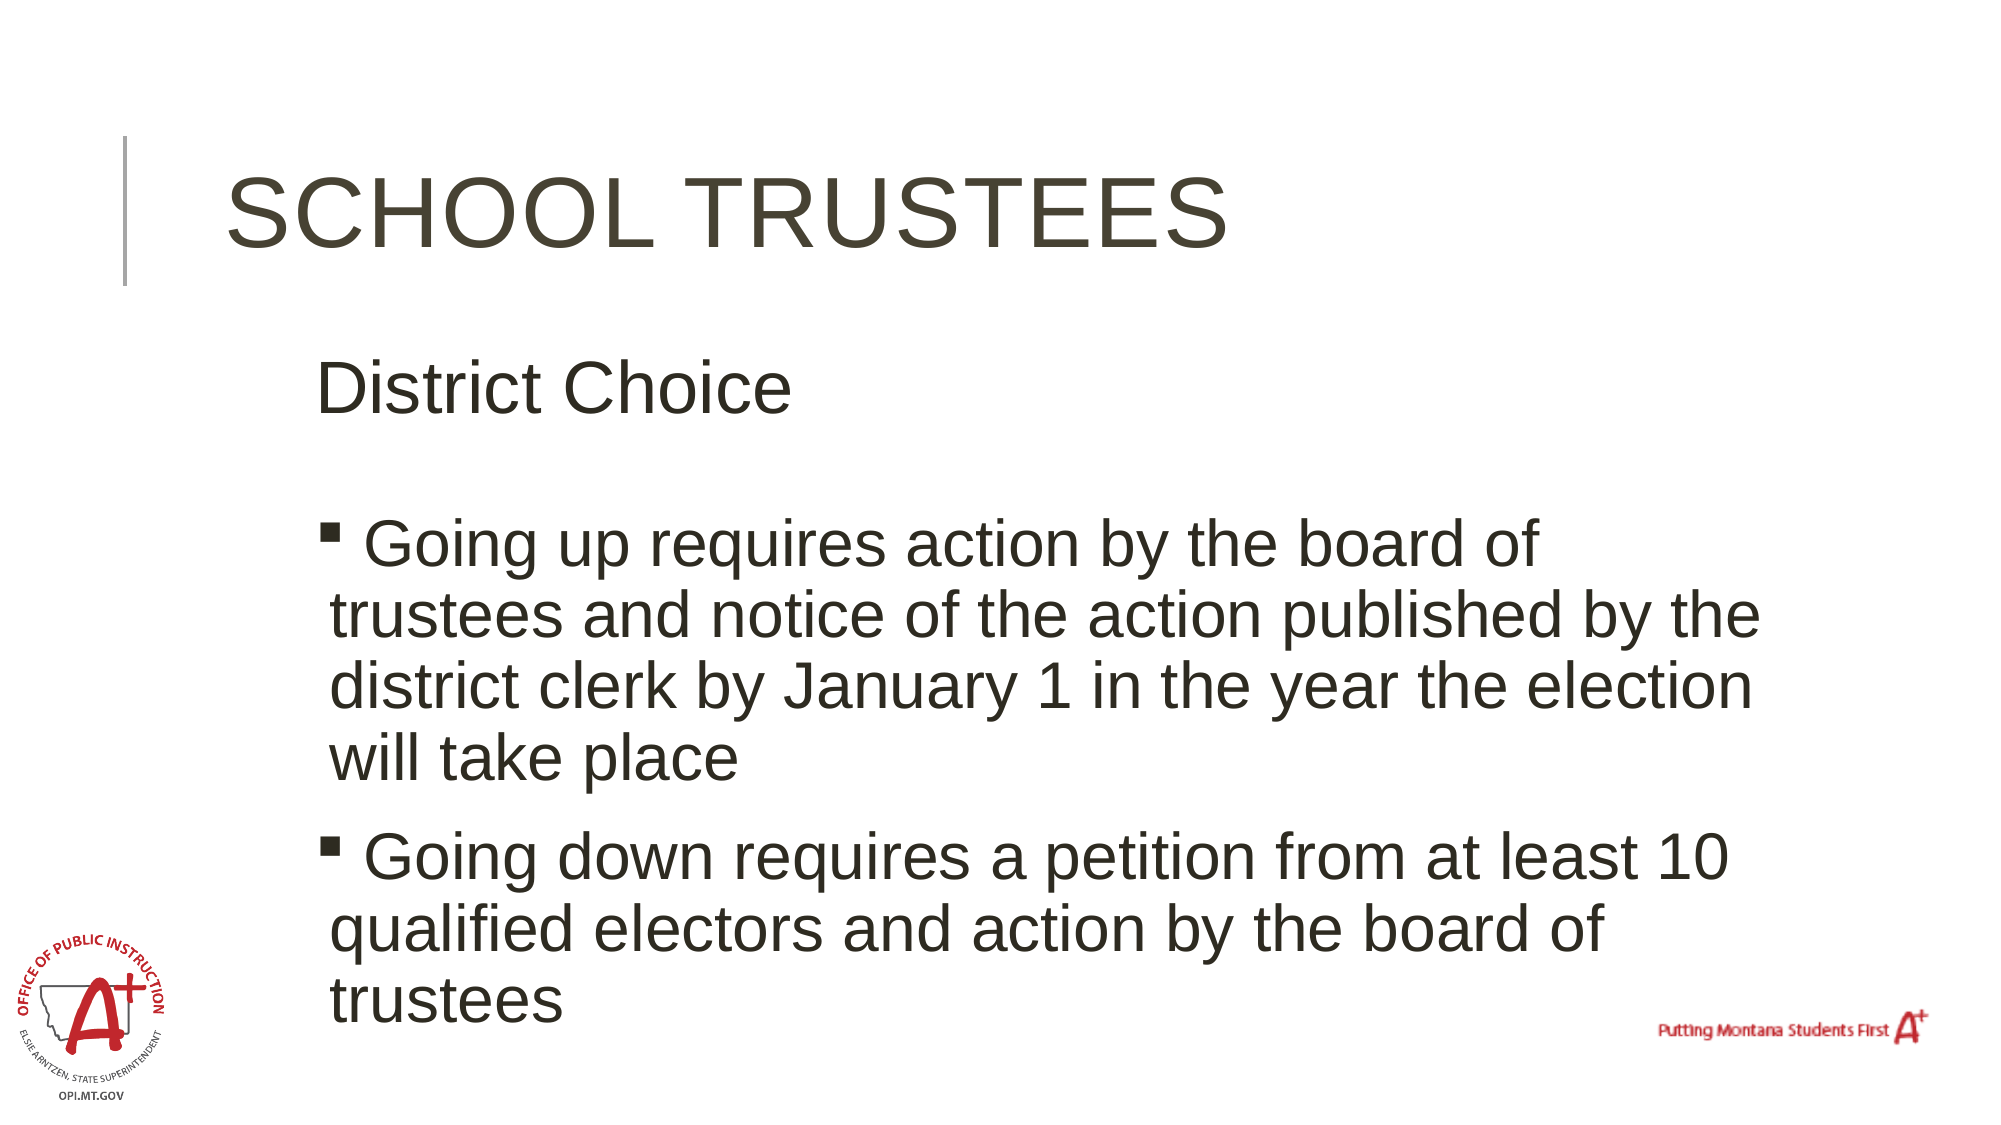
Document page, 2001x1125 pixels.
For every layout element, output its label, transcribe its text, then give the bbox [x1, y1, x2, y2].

title School Trustees [209, 96, 1805, 342]
picture [1654, 999, 1938, 1054]
list District Choice Going up requires action by the board of trustees and notice of the action published by the district clerk by January 1 in the year the election will take place Going down requires a petition from at least 10 qualified electors and action by the board of trustees [307, 341, 1774, 1050]
picture [0, 931, 176, 1107]
